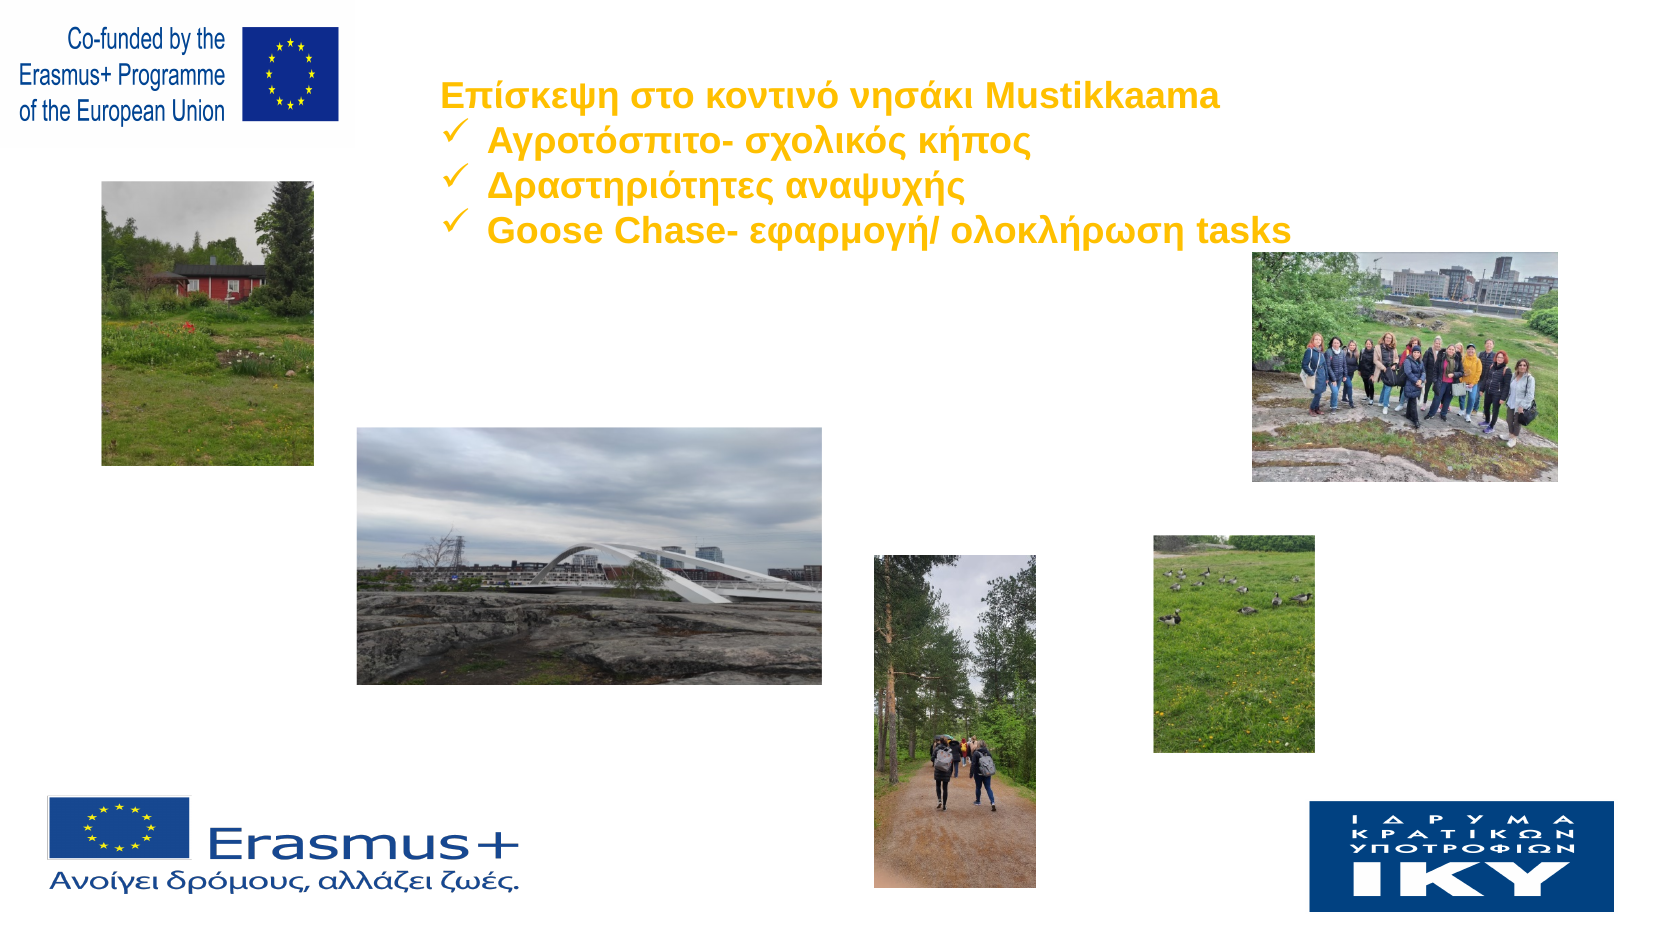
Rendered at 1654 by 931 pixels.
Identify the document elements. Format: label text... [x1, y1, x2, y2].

picture [0, 323, 821, 916]
picture [0, 0, 355, 148]
picture [65, 182, 350, 466]
picture [1251, 252, 1558, 482]
text_box Επίσκεψη στο κοντινό νησάκι Mustikkaama Αγροτόσπιτο- σχολικός κήπος Δραστηριότητες αναψυχής Goose Chase- εφαρμογή/ ολοκλήρωση tasks [425, 63, 1607, 259]
picture [873, 555, 1036, 889]
picture [1298, 796, 1625, 916]
picture [1125, 536, 1343, 753]
